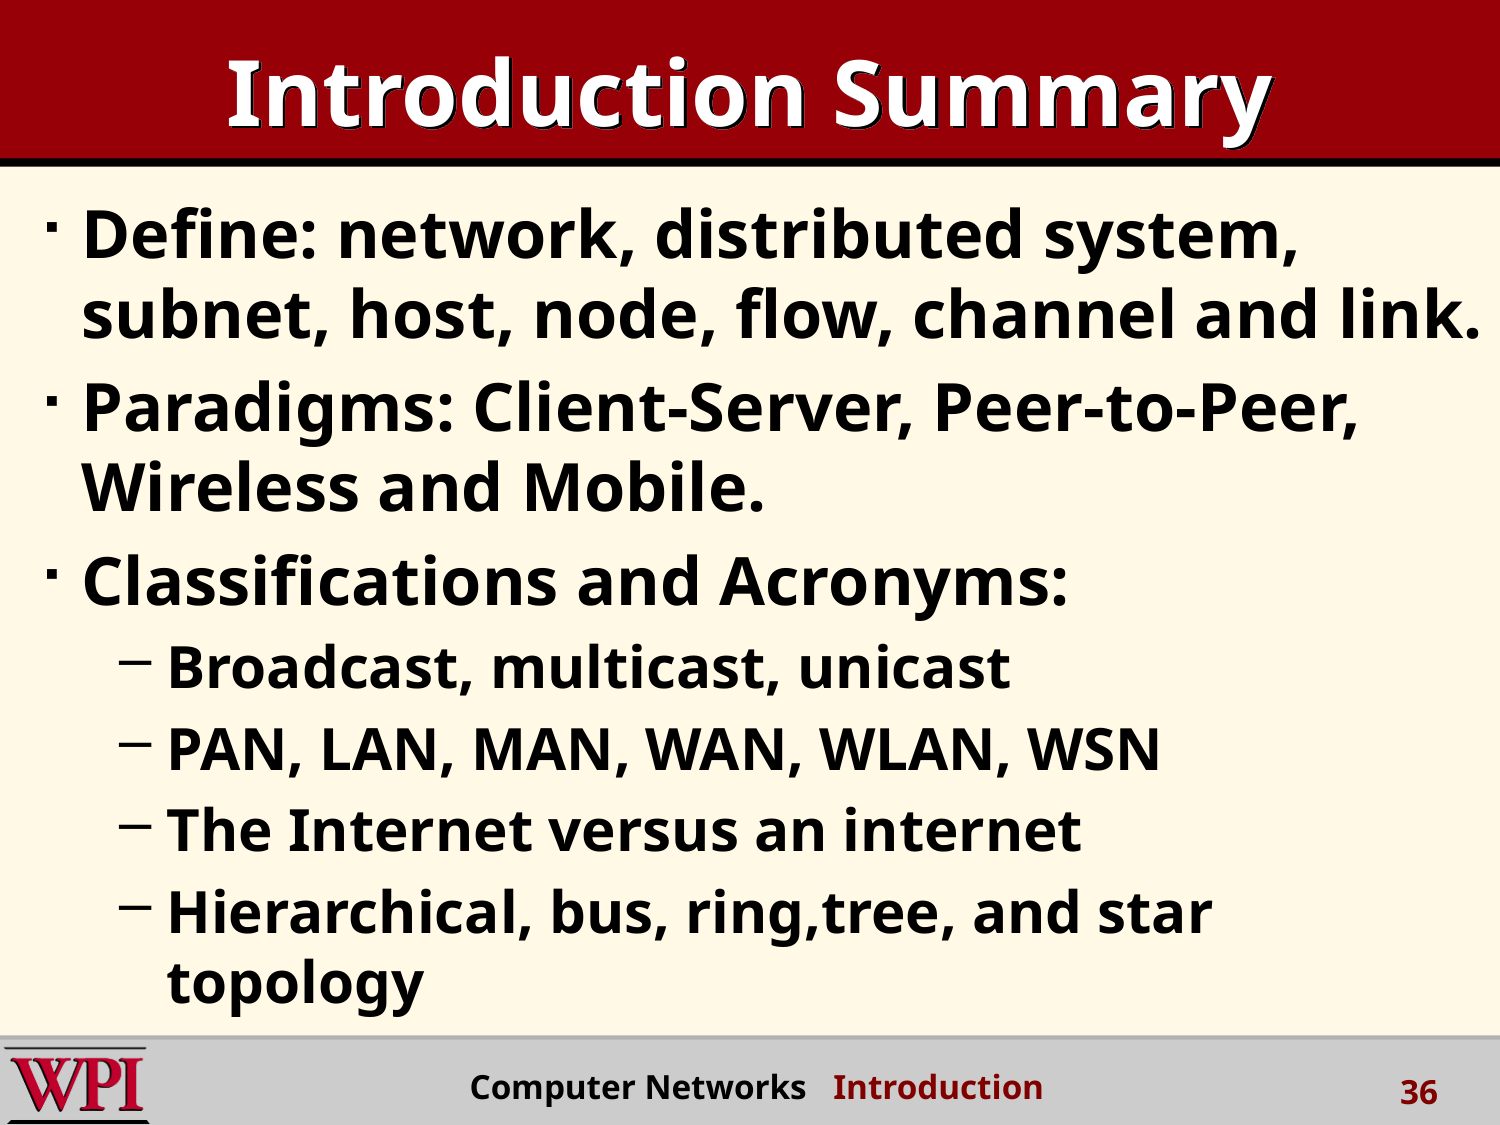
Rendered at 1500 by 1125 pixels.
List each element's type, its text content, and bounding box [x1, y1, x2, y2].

picture [0, 0, 1500, 158]
title Introduction Summary [29, 18, 1471, 150]
footer Computer Networks Introduction [210, 1058, 1304, 1107]
picture [0, 167, 1500, 1035]
list Define: network, distributed system, subnet, host, node, flow, channel and link. Paradigms: Client-Server, Peer-to-Peer, Wireless and Mobile. Classifications and Acronyms: Broadcast, multicast, unicast PAN, LAN, MAN, WAN, WLAN, WSN The Internet versus an internet Hierarchical, bus, ring,tree, and star topology [29, 184, 1500, 1036]
slide_number 36 [1344, 1063, 1495, 1102]
picture [0, 1040, 1500, 1125]
